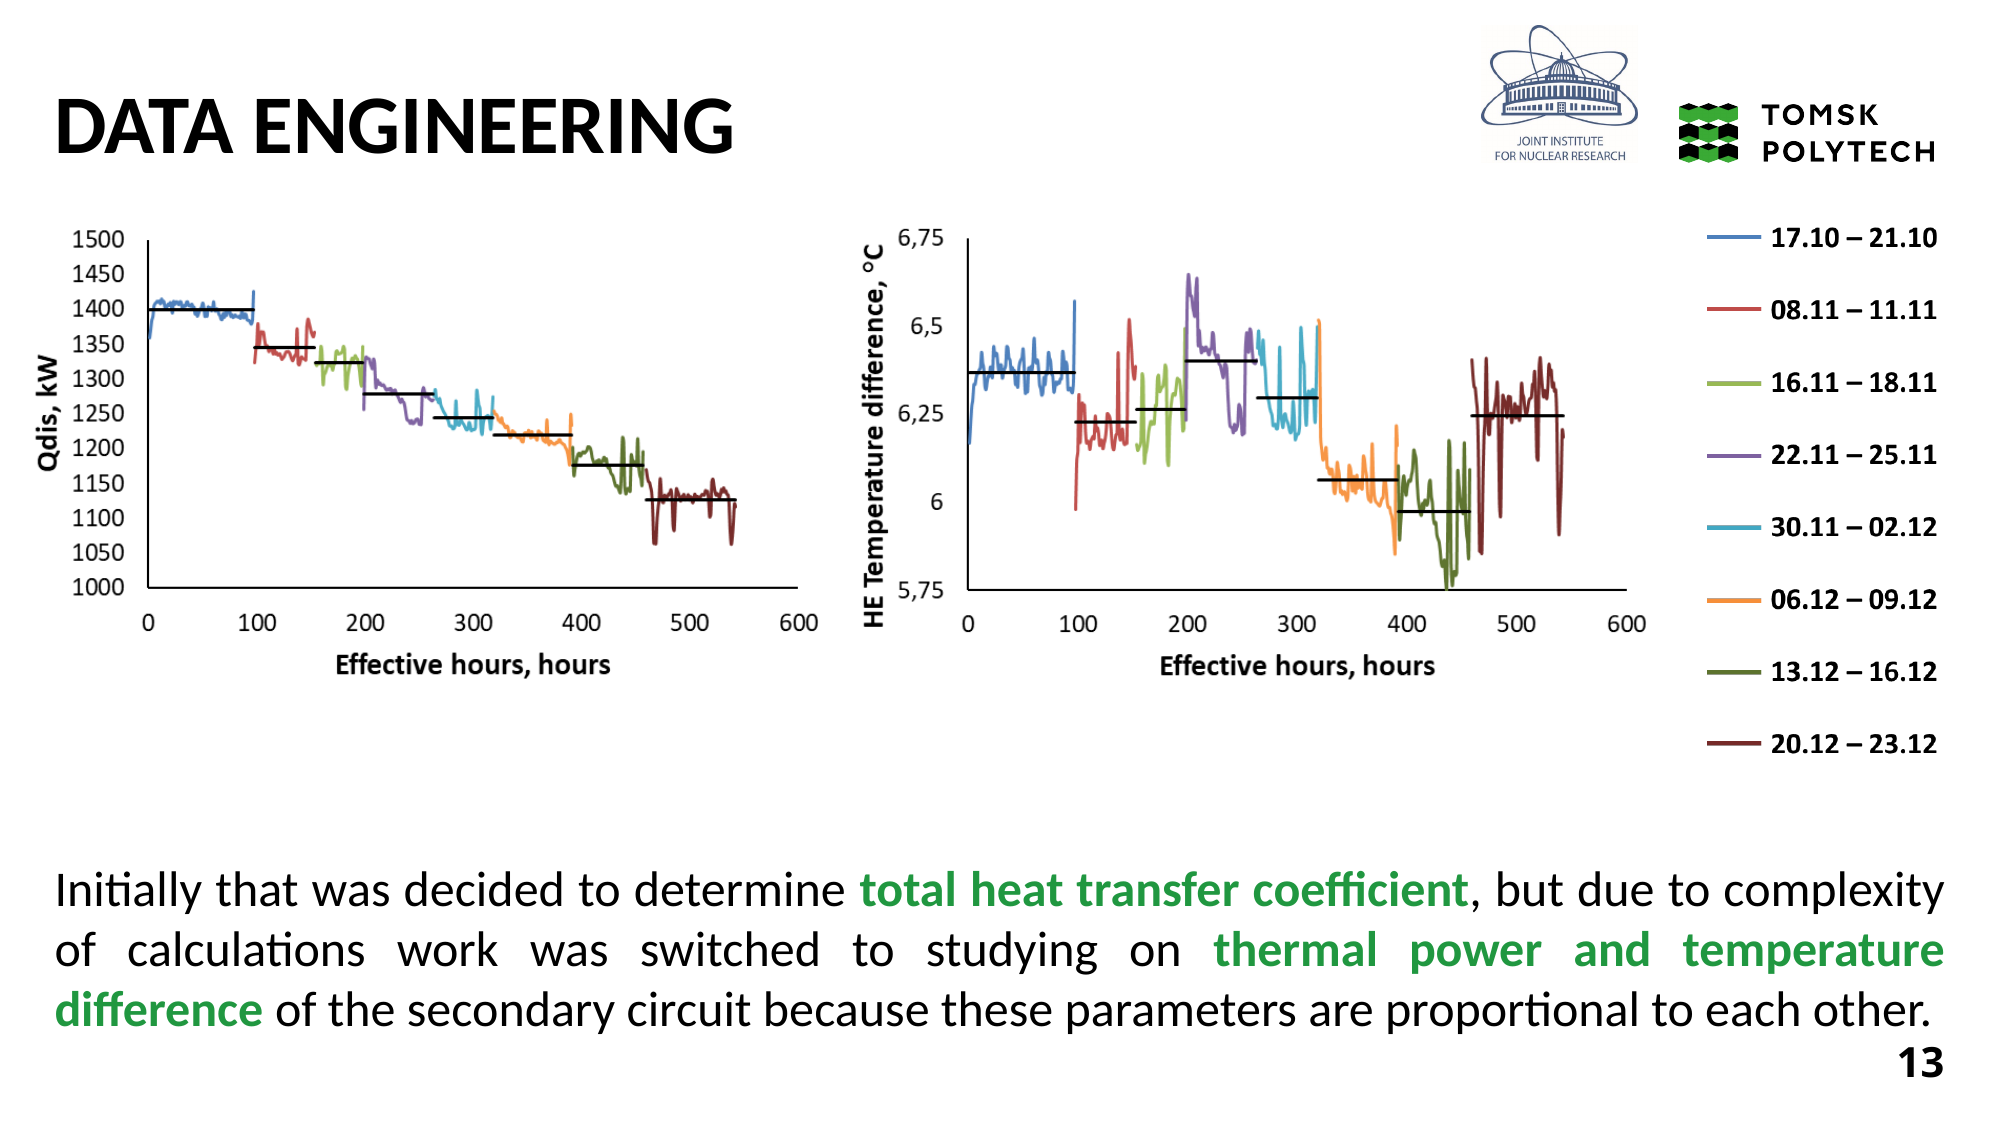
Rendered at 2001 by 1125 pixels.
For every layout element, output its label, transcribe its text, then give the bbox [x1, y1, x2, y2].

slide_number 13 [1431, 1044, 1960, 1095]
picture [1481, 25, 1638, 163]
picture [0, 211, 1671, 711]
picture [1679, 103, 1934, 163]
title DATA ENGINEERING [39, 46, 1467, 211]
text_box Initially that was decided to determine total heat transfer coefficient, but due to complexity of calculations work was switched to studying on thermal power and temperature difference of the secondary circuit because these parameters are proportional to each other. [39, 848, 1960, 1044]
picture [1707, 209, 1960, 780]
